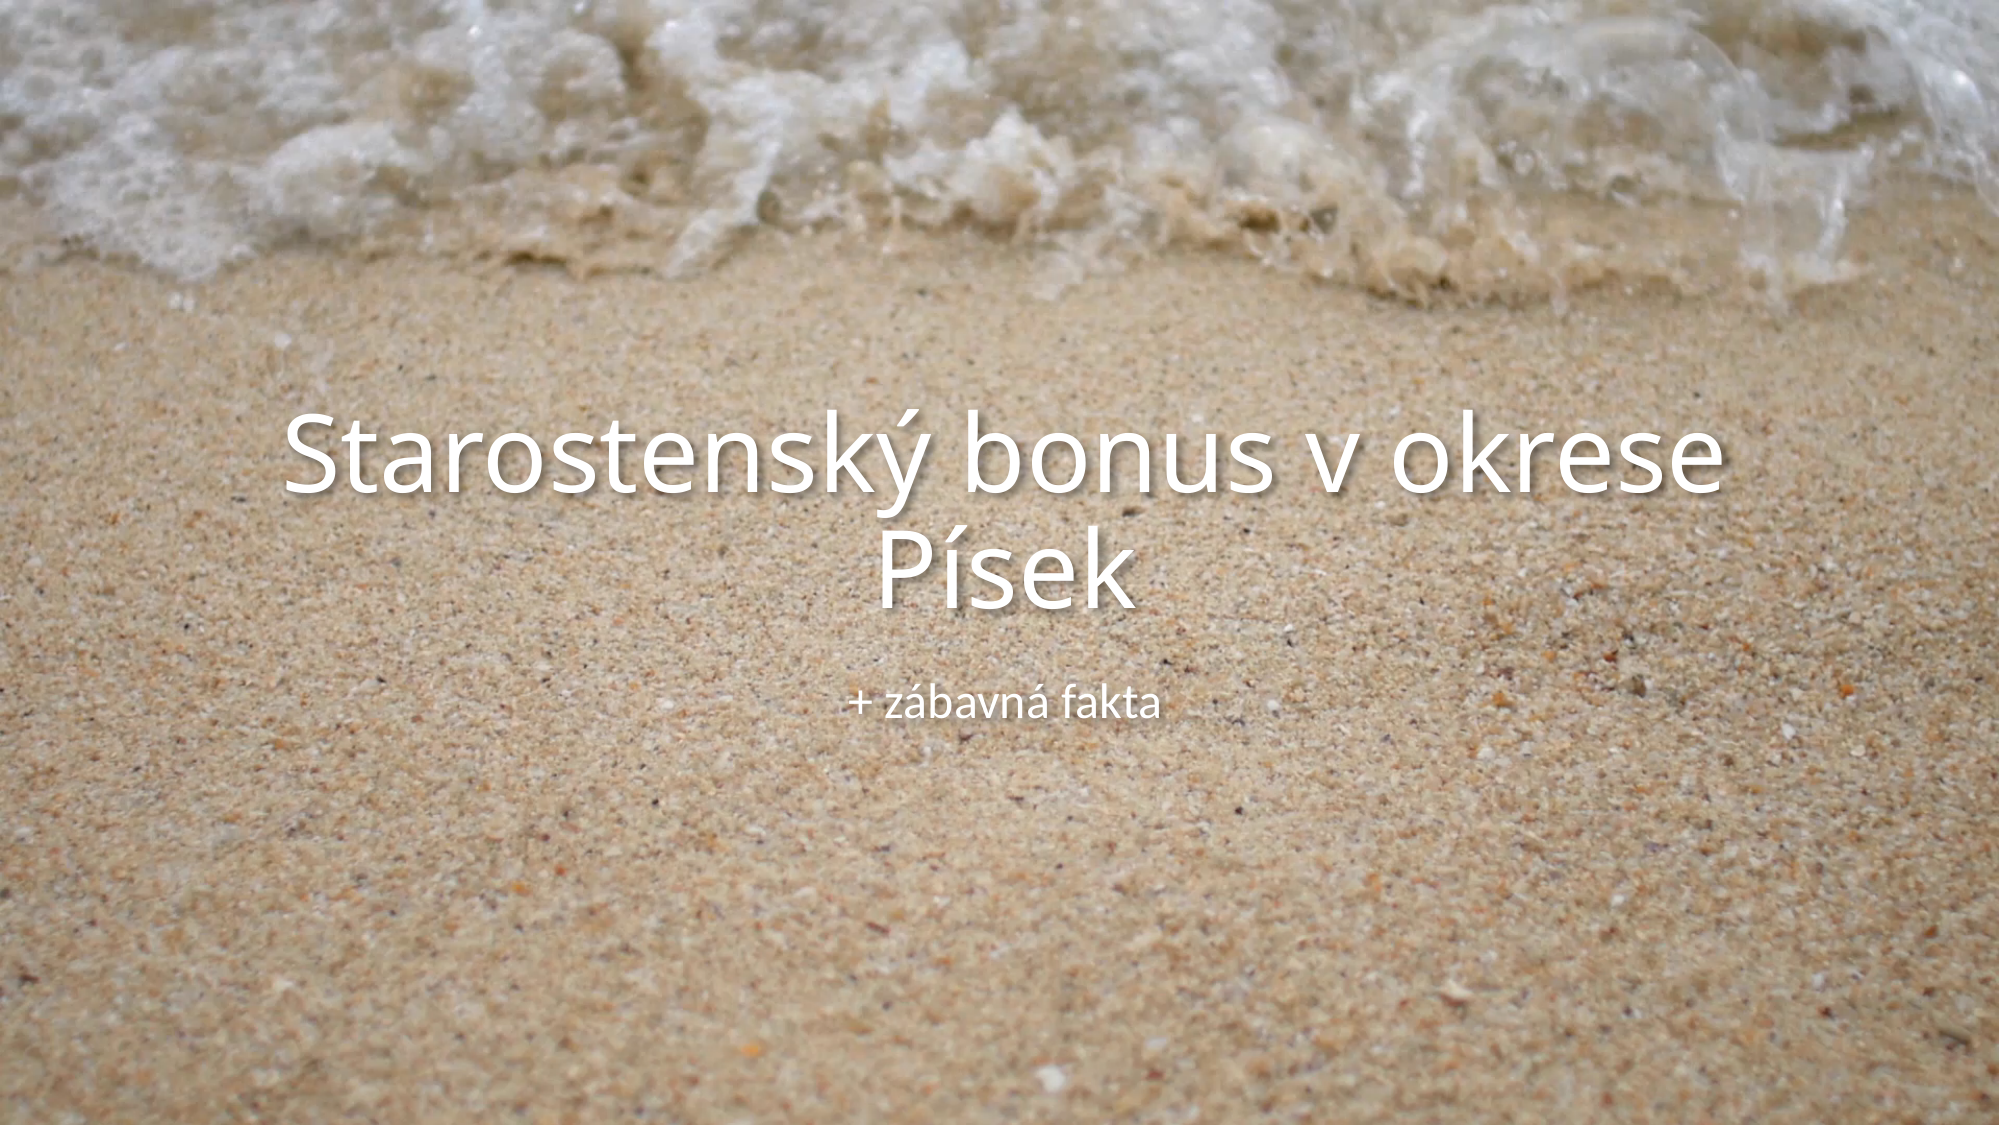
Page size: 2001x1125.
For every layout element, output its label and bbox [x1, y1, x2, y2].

text_box [0, 0, 2000, 1125]
